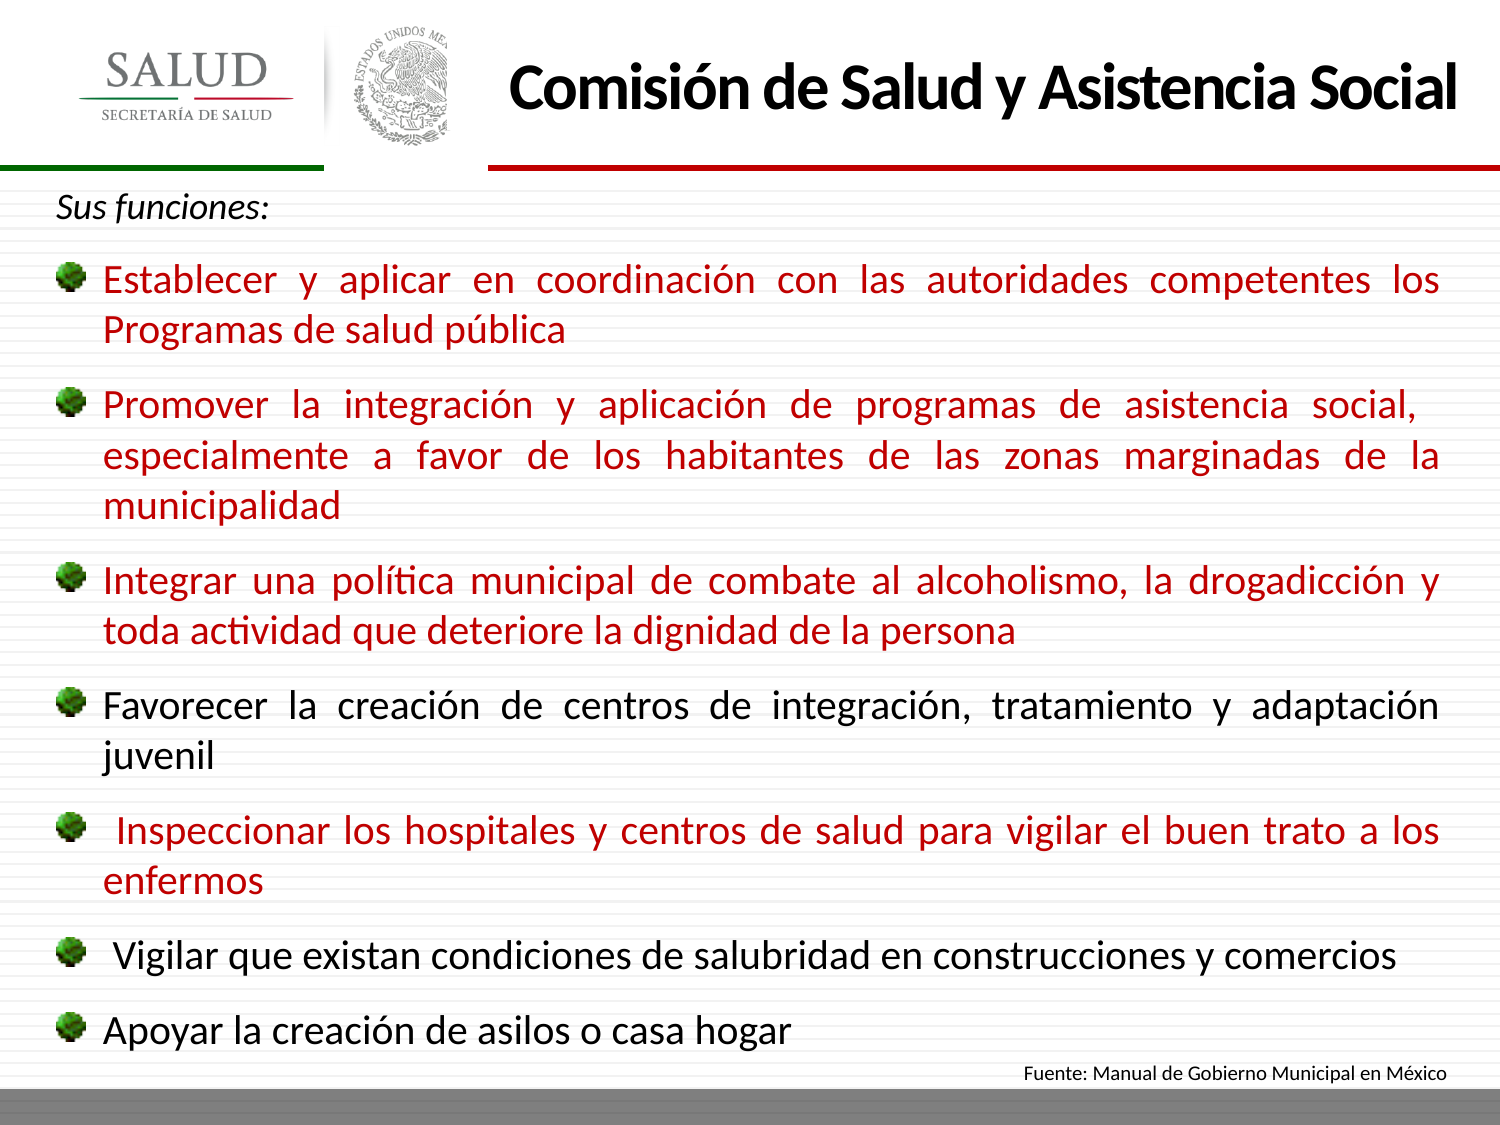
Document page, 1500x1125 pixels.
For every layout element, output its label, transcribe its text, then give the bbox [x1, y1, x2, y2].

text_box Comisión de Salud y Asistencia Social [446, 35, 1475, 131]
picture [56, 387, 86, 417]
text_box Fuente: Manual de Gobierno Municipal en México [1000, 1035, 1468, 1096]
picture [56, 562, 86, 592]
picture [56, 1012, 86, 1042]
picture [56, 687, 86, 717]
text_box Sus funciones: Establecer y aplicar en coordinación con las autoridades competentes los Programas de salud pública Promover la integración y aplicación de programas de asistencia social, especialmente a favor de los habitantes de las zonas marginadas de la municipalidad Integrar una política municipal de combate al alcoholismo, la drogadicción y toda actividad que deteriore la dignidad de la persona Favorecer la creación de centros de integración, tratamiento y adaptación juvenil Inspeccionar los hospitales y centros de salud para vigilar el buen trato a los enfermos Vigilar que existan condiciones de salubridad en construcciones y comercios Apoyar la creación de asilos o casa hogar [41, 174, 1456, 1125]
picture [78, 26, 471, 146]
picture [56, 937, 86, 967]
picture [56, 812, 86, 842]
picture [56, 262, 86, 292]
